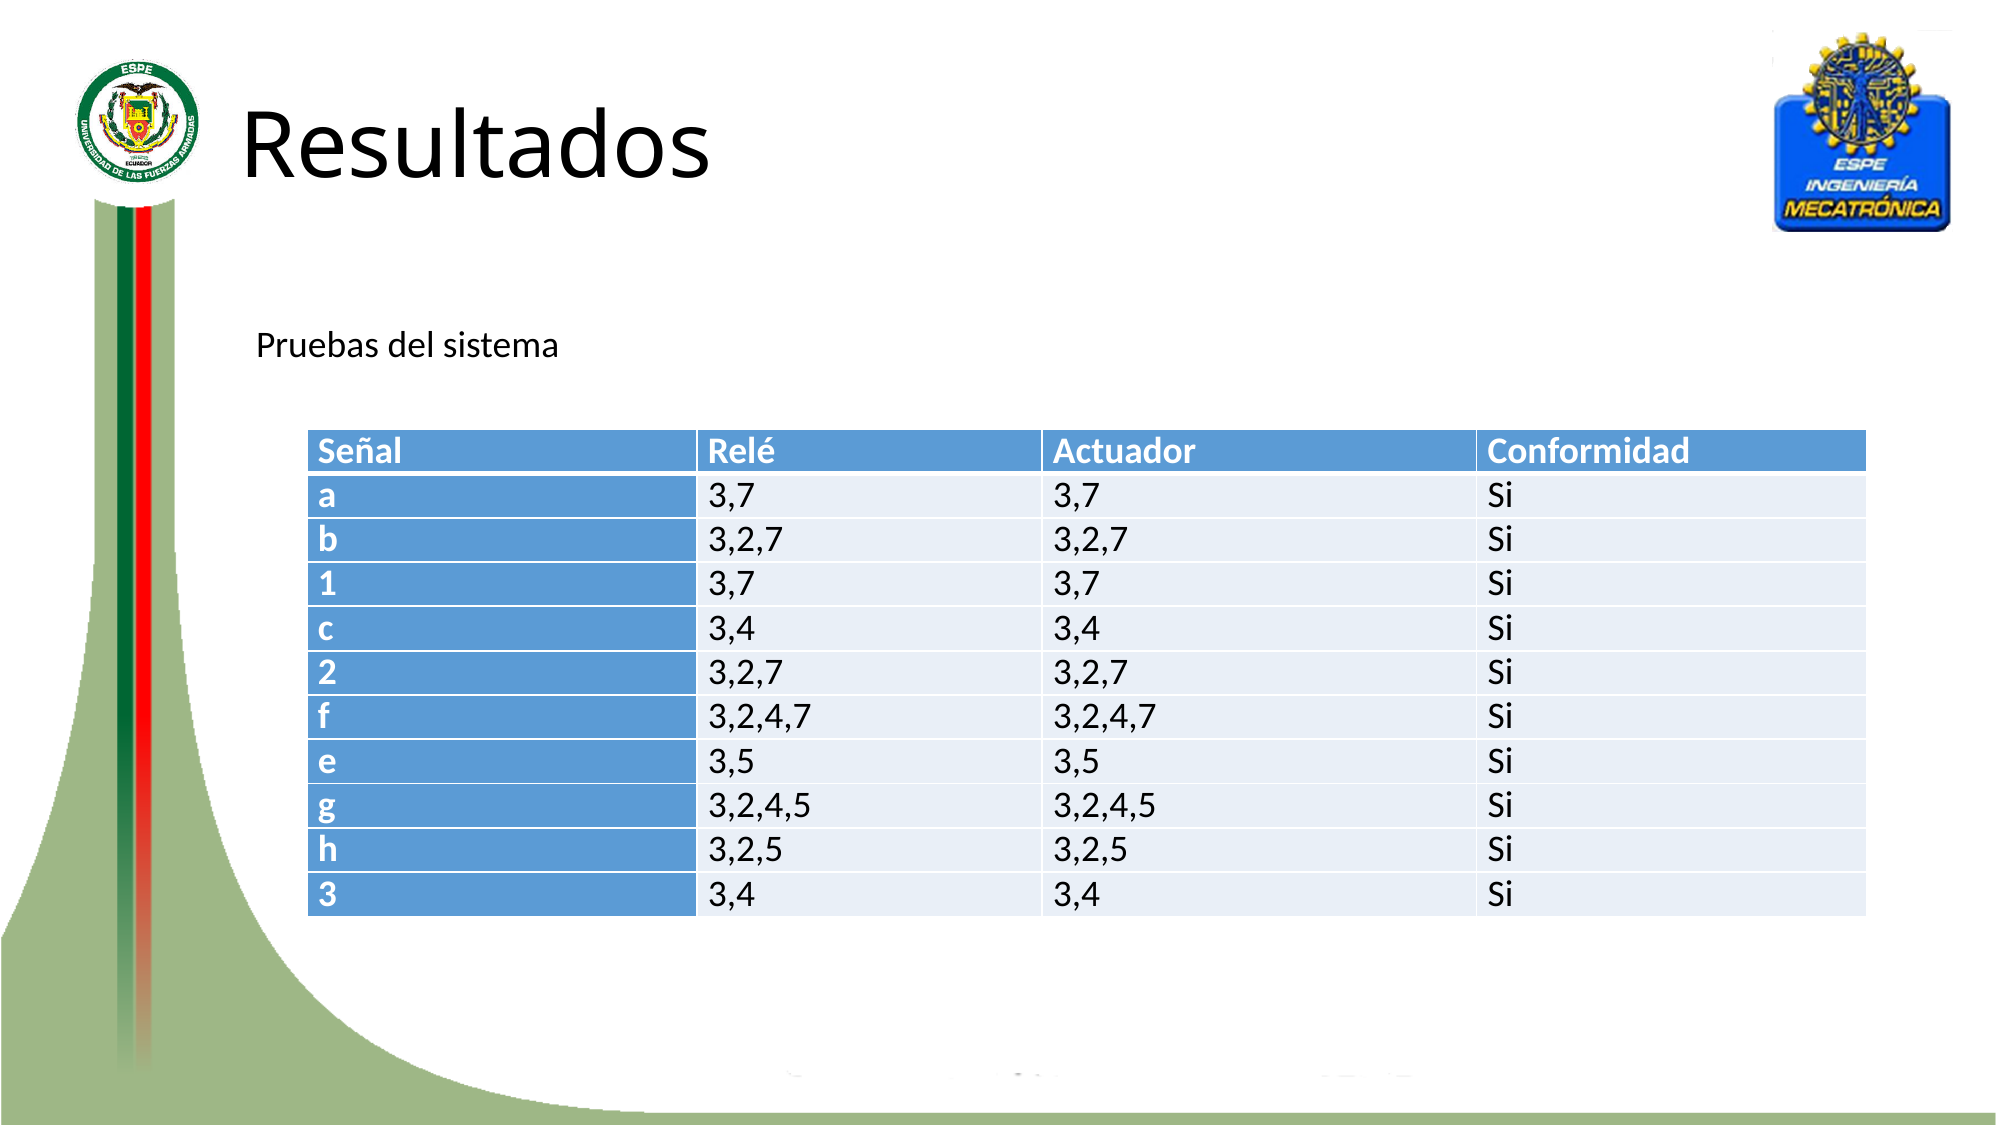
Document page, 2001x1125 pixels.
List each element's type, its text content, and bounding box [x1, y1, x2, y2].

table_cell Si [1477, 696, 1866, 738]
table_cell 3,5 [698, 740, 1041, 783]
table_cell 3,2,4,5 [698, 784, 1041, 827]
table_cell Si [1477, 519, 1866, 561]
table_header Relé [698, 430, 1041, 471]
table_cell g [308, 784, 696, 827]
table_cell 3,5 [1043, 740, 1476, 783]
table_header Conformidad [1477, 430, 1866, 471]
table_cell Si [1477, 829, 1866, 871]
table_cell 1 [308, 563, 696, 605]
table_header Señal [308, 430, 696, 471]
table_cell 3,2,4,7 [1043, 696, 1476, 738]
table_cell 3,2,7 [698, 652, 1041, 694]
table_cell 3,4 [1043, 873, 1476, 916]
table_cell Si [1477, 873, 1866, 916]
table_cell 3,7 [1043, 563, 1476, 605]
table_cell Si [1477, 652, 1866, 694]
table_cell h [308, 829, 696, 871]
table_cell 3,2,7 [1043, 652, 1476, 694]
table_cell 3,7 [698, 476, 1041, 517]
table_cell 3,4 [698, 607, 1041, 650]
table_cell Si [1477, 563, 1866, 605]
table_cell 3,7 [698, 563, 1041, 605]
table_cell 3,2,5 [1043, 829, 1476, 871]
table_cell f [308, 696, 696, 738]
table_cell b [308, 519, 696, 561]
table_cell Si [1477, 607, 1866, 650]
picture [0, 0, 2001, 1125]
title Resultados [224, 38, 1950, 257]
table_cell c [308, 607, 696, 650]
text_box Pruebas del sistema [241, 312, 1749, 373]
table_cell 3,4 [1043, 607, 1476, 650]
table_cell Si [1477, 476, 1866, 517]
table_cell a [308, 476, 696, 517]
table_cell Si [1477, 784, 1866, 827]
table_cell 3,2,4,5 [1043, 784, 1476, 827]
table_cell 3,2,4,7 [698, 696, 1041, 738]
table_cell 3,2,5 [698, 829, 1041, 871]
table_cell 3,2,7 [1043, 519, 1476, 561]
table_cell 2 [308, 652, 696, 694]
table_cell 3,4 [698, 873, 1041, 916]
table_cell 3,7 [1043, 476, 1476, 517]
table_cell 3,2,7 [698, 519, 1041, 561]
table_cell 3 [308, 873, 696, 916]
table_cell e [308, 740, 696, 783]
table_cell Si [1477, 740, 1866, 783]
table_header Actuador [1043, 430, 1476, 471]
